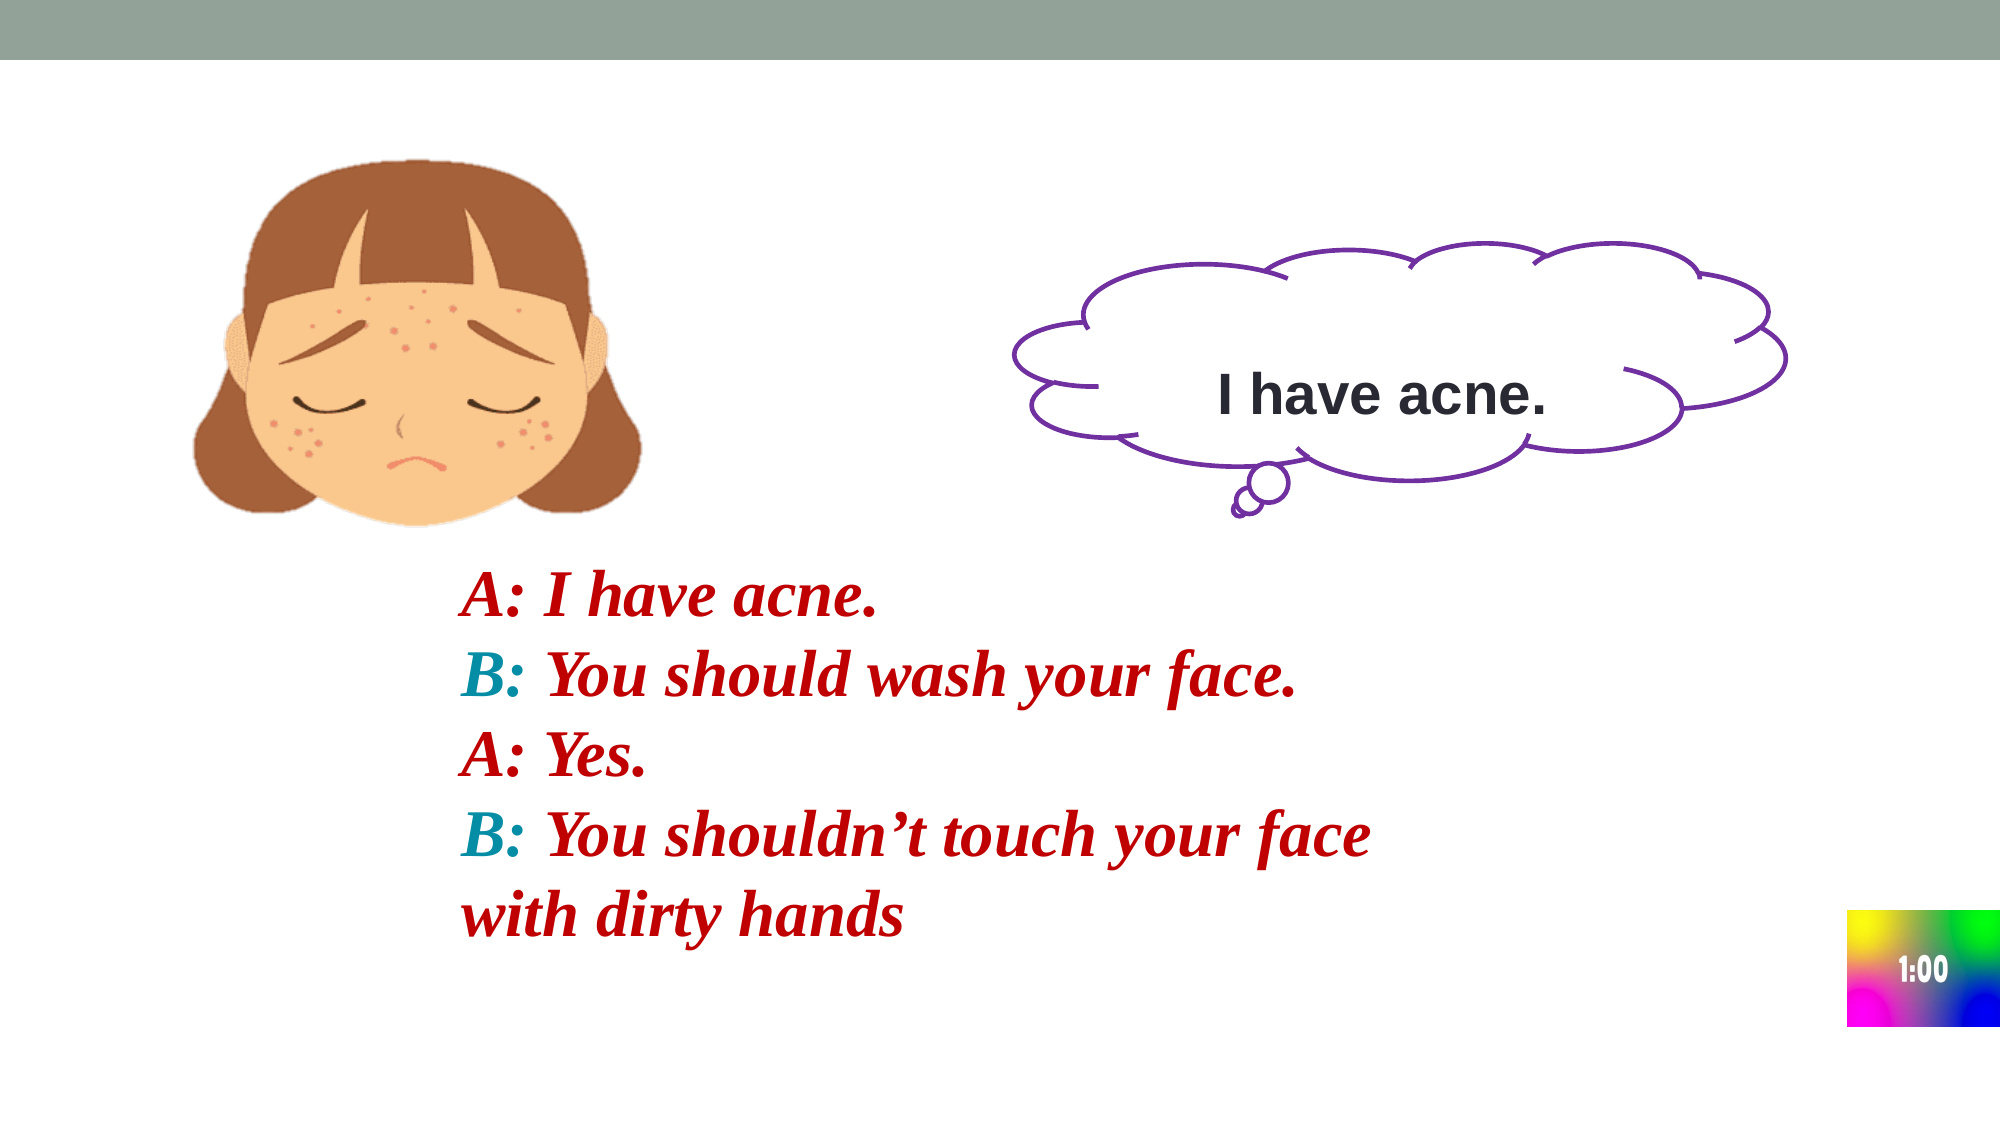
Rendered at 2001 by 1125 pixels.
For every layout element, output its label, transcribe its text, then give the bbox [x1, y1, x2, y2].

text_box A: I have acne. B: You should wash your face. A: Yes. B: You shouldn’t touch your face with dirty hands [446, 542, 1511, 1017]
picture [148, 124, 676, 605]
text_box I have acne. [1012, 241, 1788, 519]
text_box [1846, 909, 2000, 1028]
